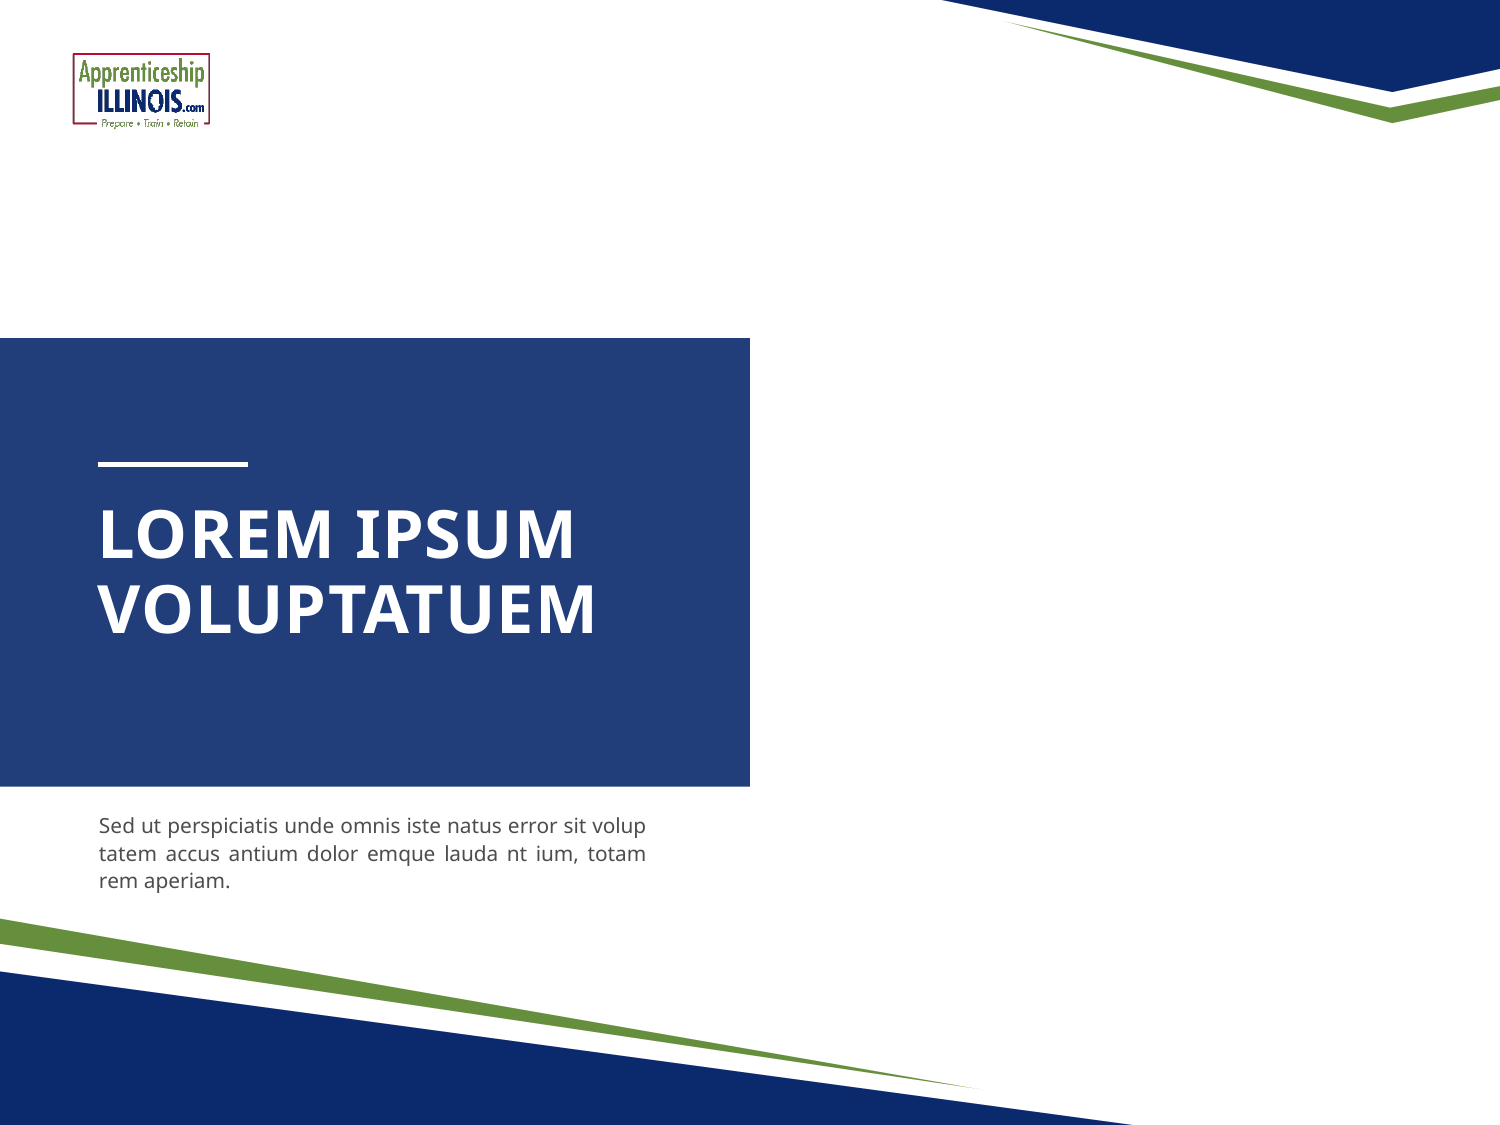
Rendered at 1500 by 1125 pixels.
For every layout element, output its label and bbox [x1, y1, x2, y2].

text_box [97, 464, 647, 892]
text_box [0, 337, 751, 788]
picture [0, 0, 1500, 1125]
